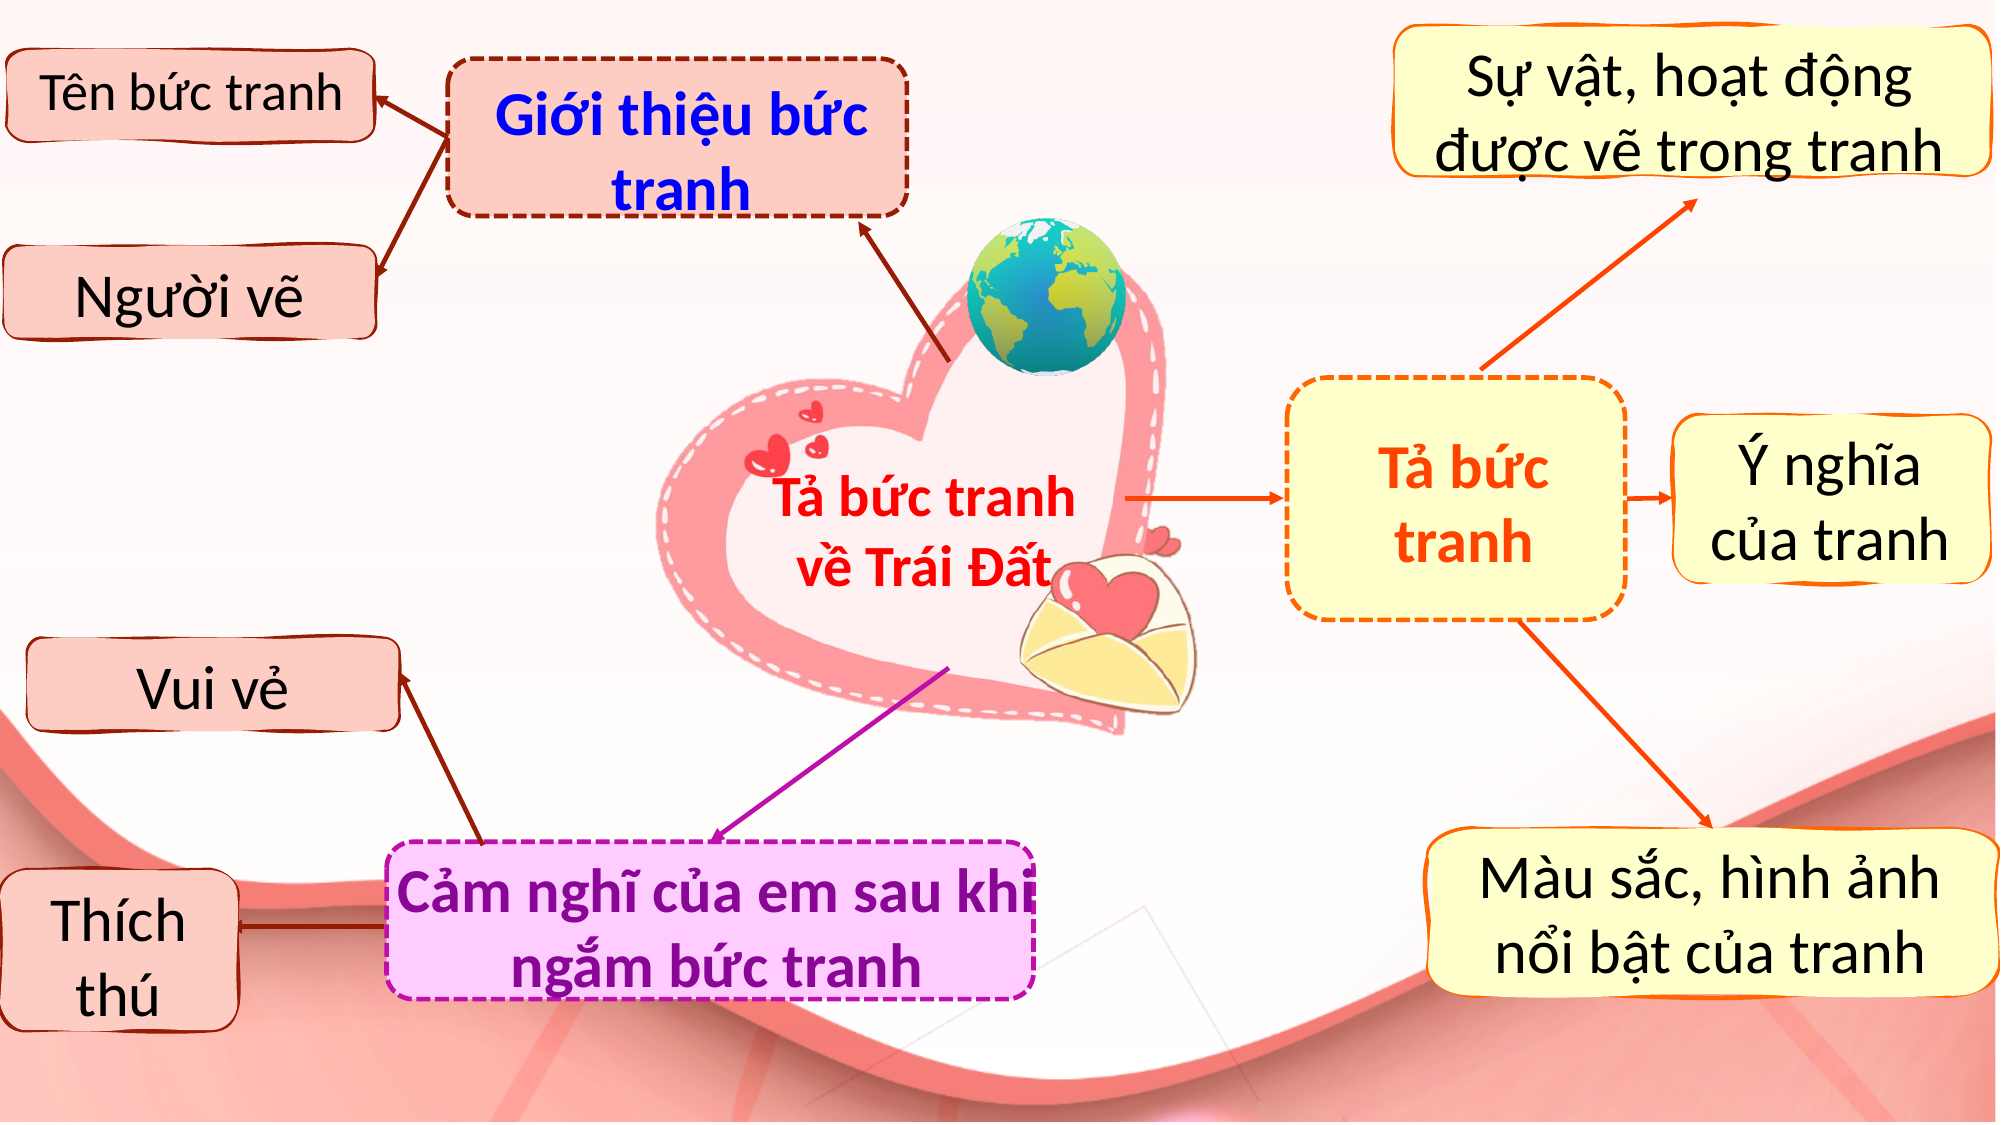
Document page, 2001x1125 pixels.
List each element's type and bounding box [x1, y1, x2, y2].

text_box [0, 869, 238, 1039]
text_box [374, 137, 448, 280]
text_box [1286, 377, 1638, 621]
text_box [447, 58, 908, 233]
text_box [398, 671, 484, 846]
text_box [365, 841, 1069, 1010]
text_box [7, 48, 376, 141]
text_box [27, 638, 399, 731]
picture [0, 0, 1996, 1122]
text_box [1518, 620, 1714, 830]
text_box [384, 95, 448, 130]
text_box [857, 221, 906, 362]
text_box [1480, 198, 1699, 370]
text_box [1672, 415, 1990, 583]
text_box [709, 667, 950, 833]
text_box [4, 246, 376, 339]
text_box [1392, 26, 1990, 248]
text_box [1425, 828, 1998, 996]
